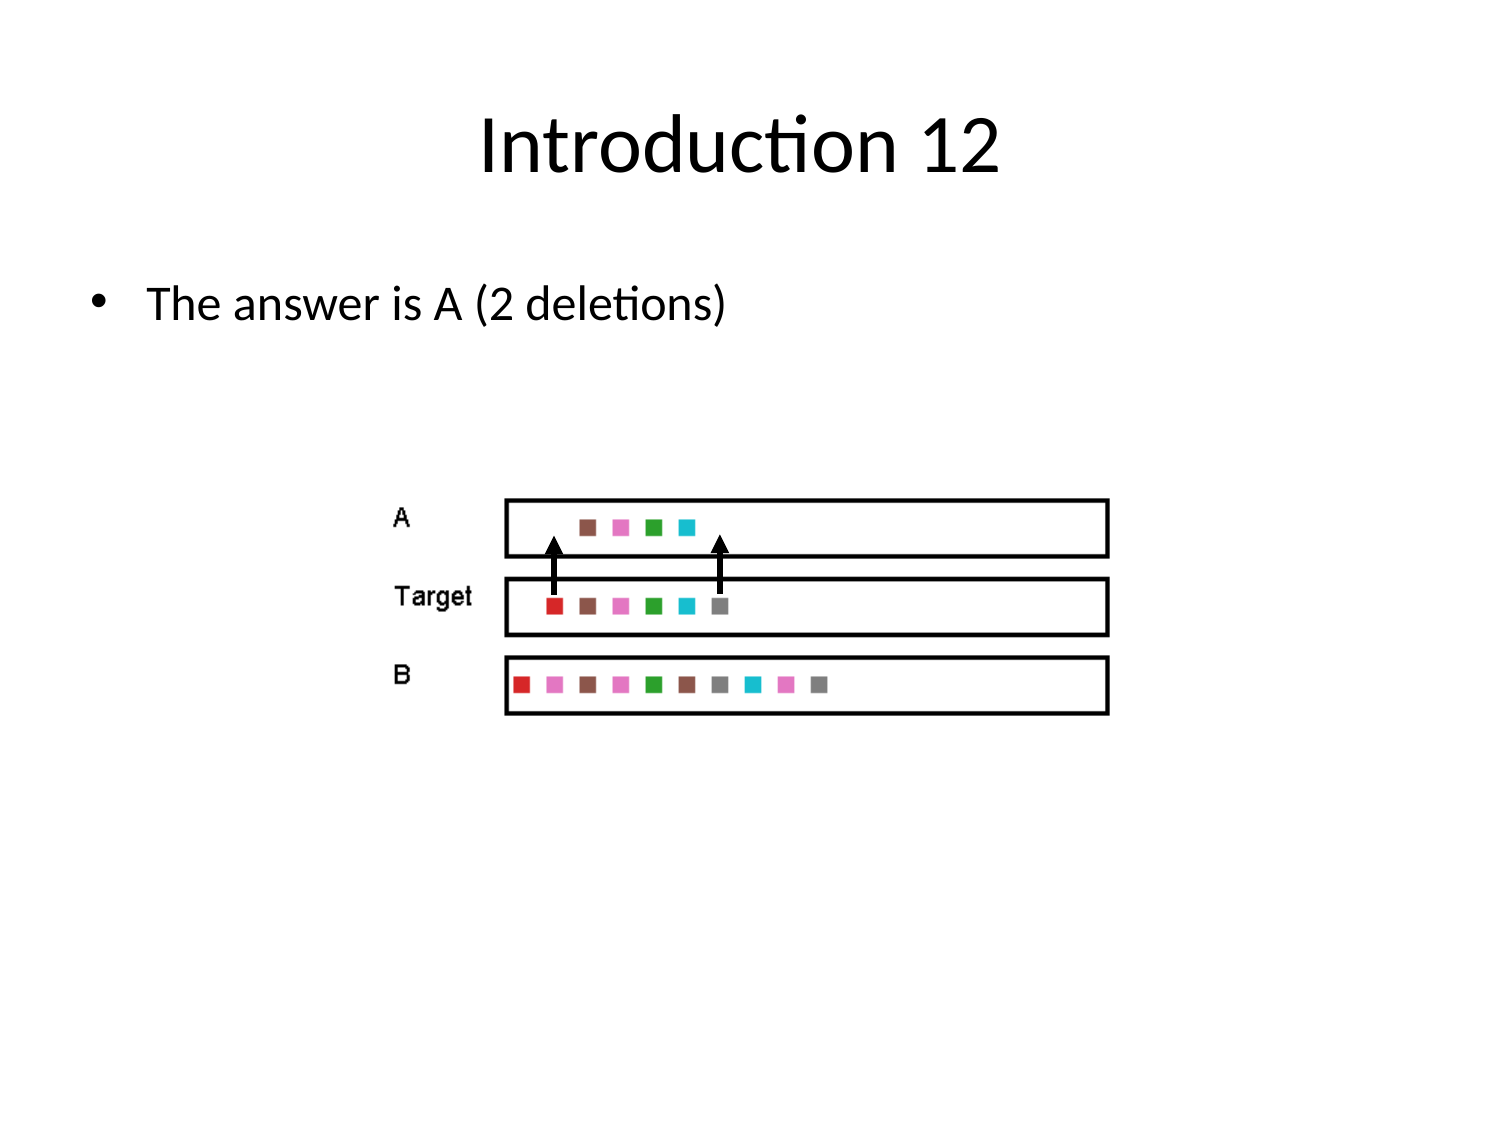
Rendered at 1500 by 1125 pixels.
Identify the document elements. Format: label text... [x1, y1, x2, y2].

title Introduction 12 [75, 45, 1425, 233]
picture [383, 491, 1117, 722]
list The answer is A (2 deletions) [75, 262, 1425, 1005]
